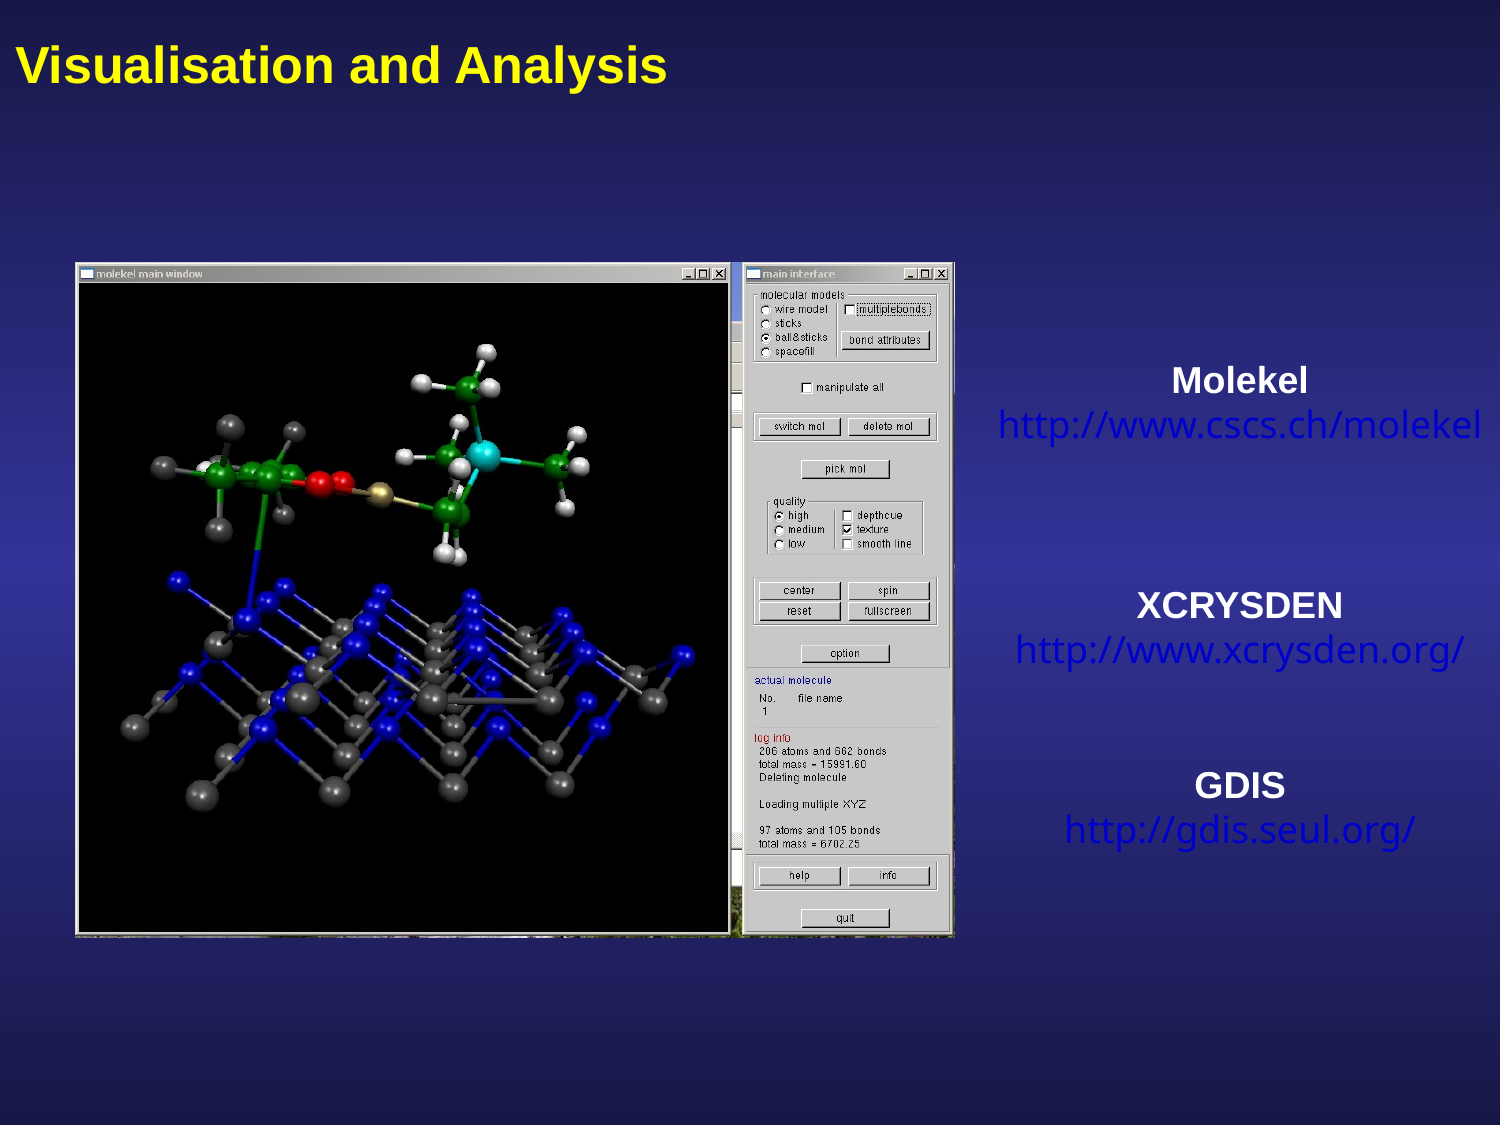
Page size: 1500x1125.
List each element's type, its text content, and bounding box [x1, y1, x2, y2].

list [74, 262, 955, 938]
title Visualisation and Analysis [0, 0, 1350, 126]
text_box Molekel http://www.cscs.ch/molekel XCRYSDEN http://www.xcrysden.org/ GDIS http://gdis.seul.org/ [982, 348, 1498, 859]
